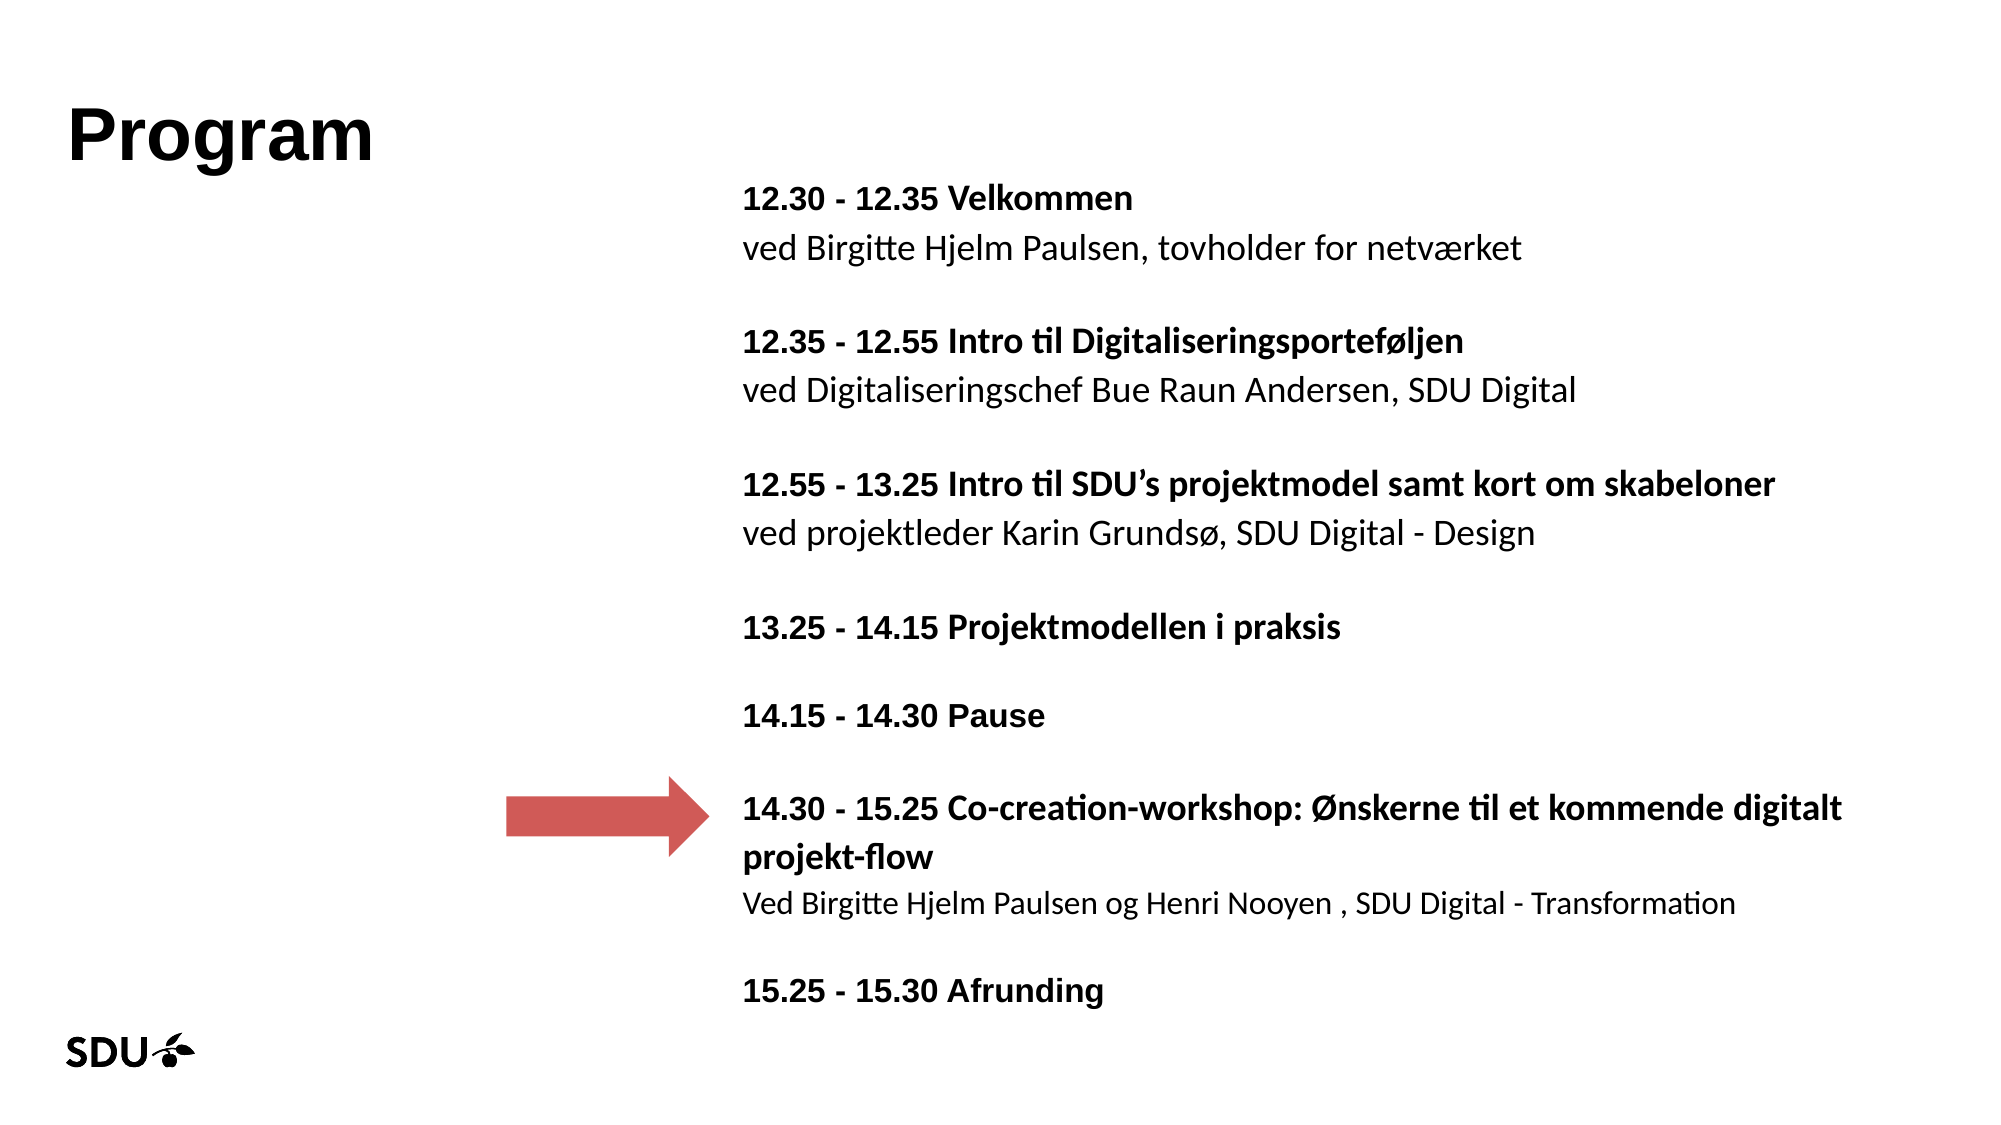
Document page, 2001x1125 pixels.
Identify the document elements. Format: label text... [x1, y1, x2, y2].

title Program [67, 91, 948, 224]
list 12.30 - 12.35 Velkommen ved Birgitte Hjelm Paulsen, tovholder for netværket 12.35 - 12.55 Intro til Digitaliseringsporteføljen ved Digitaliseringschef Bue Raun Andersen, SDU Digital 12.55 - 13.25 Intro til SDU’s projektmodel samt kort om skabeloner ved projektleder Karin Grundsø, SDU Digital - Design 13.25 - 14.15 Projektmodellen i praksis 14.15 - 14.30 Pause 14.30 - 15.25 Co-creation-workshop: Ønskerne til et kommende digitalt projekt-flow Ved Birgitte Hjelm Paulsen og Henri Nooyen , SDU Digital - Transformation 15.25 - 15.30 Afrunding [742, 168, 1866, 1096]
text_box [506, 775, 710, 857]
